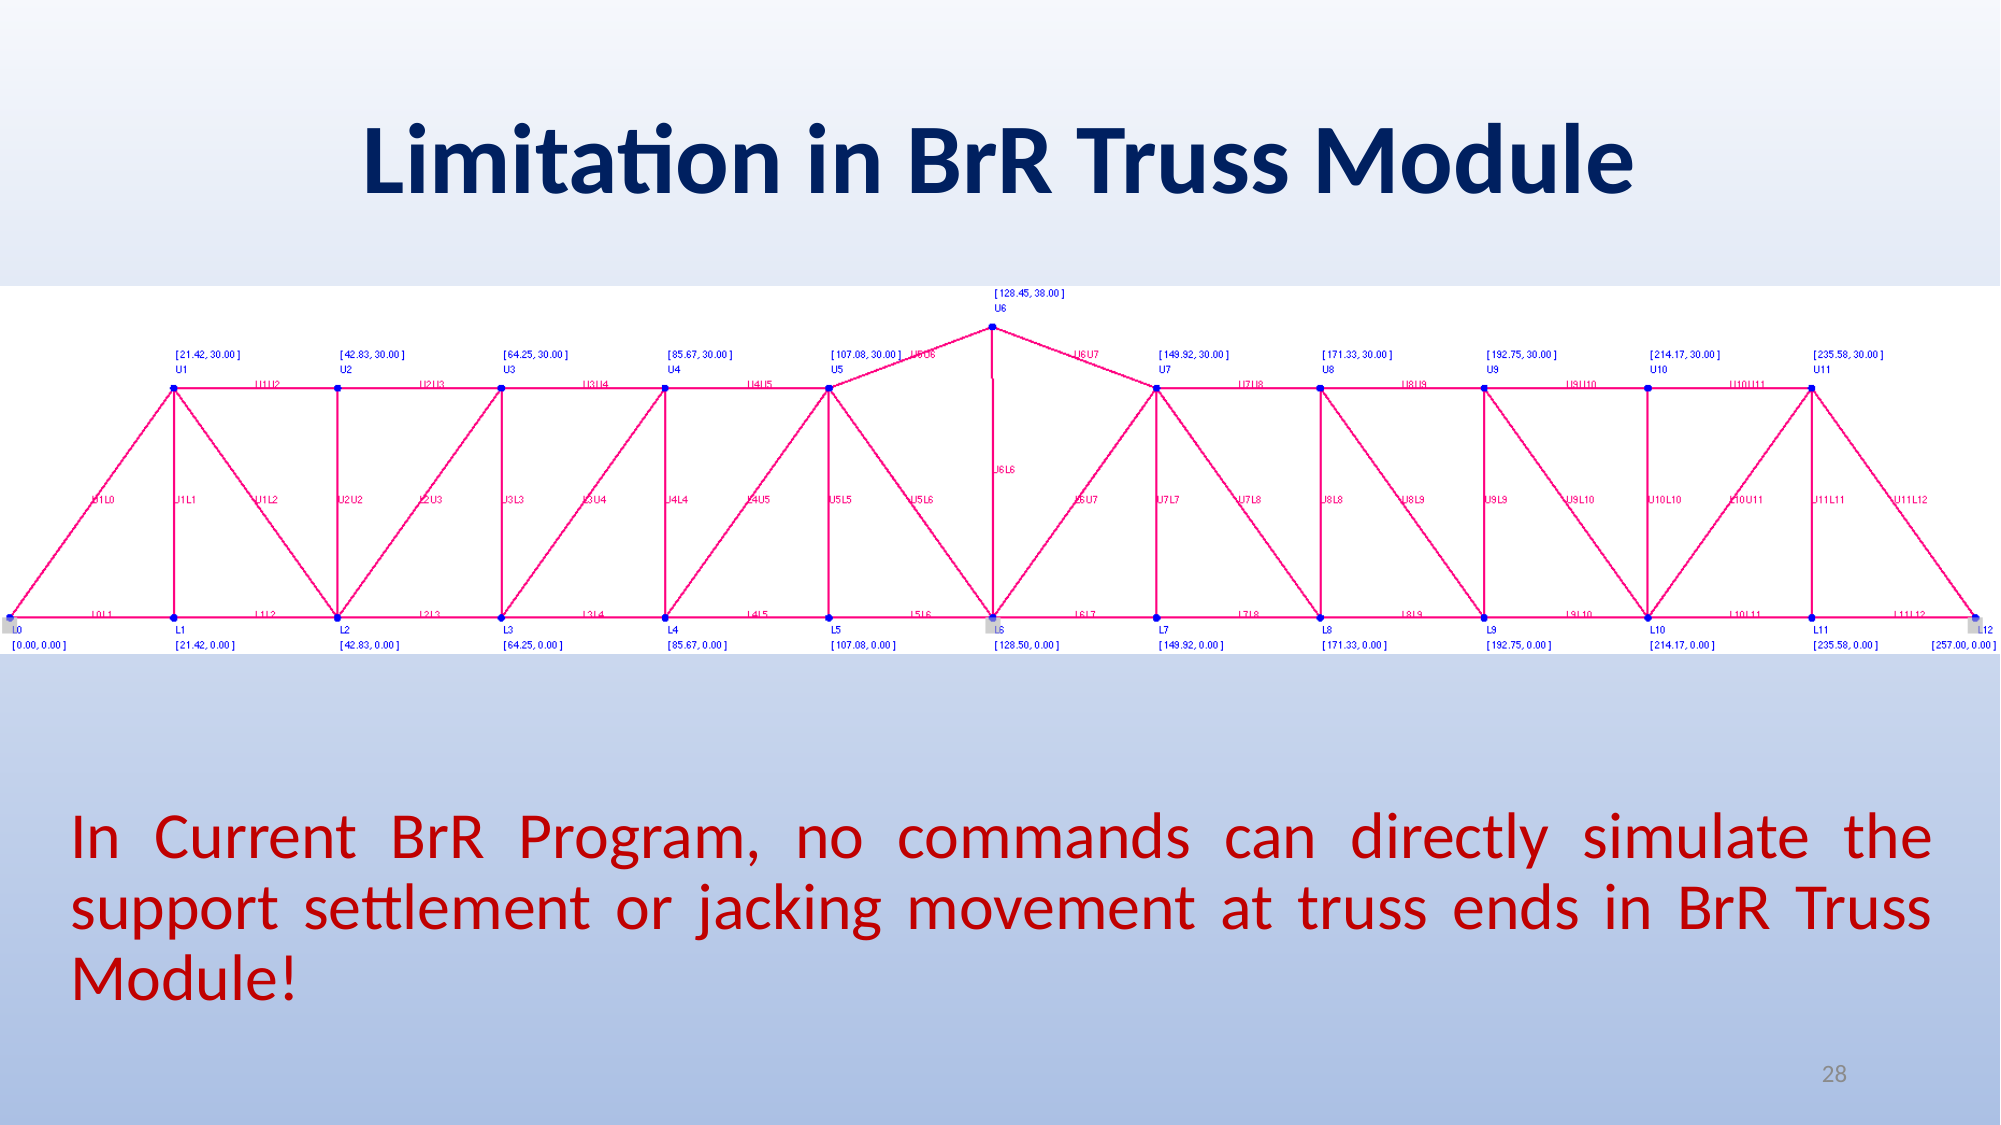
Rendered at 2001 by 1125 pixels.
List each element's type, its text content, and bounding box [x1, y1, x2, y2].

list In Current BrR Program, no commands can directly simulate the support settlement or jacking movement at truss ends in BrR Truss Module! [55, 794, 1950, 1025]
picture [0, 286, 2000, 654]
slide_number 28 [1412, 1042, 1863, 1103]
title Limitation in BrR Truss Module [137, 106, 1863, 217]
